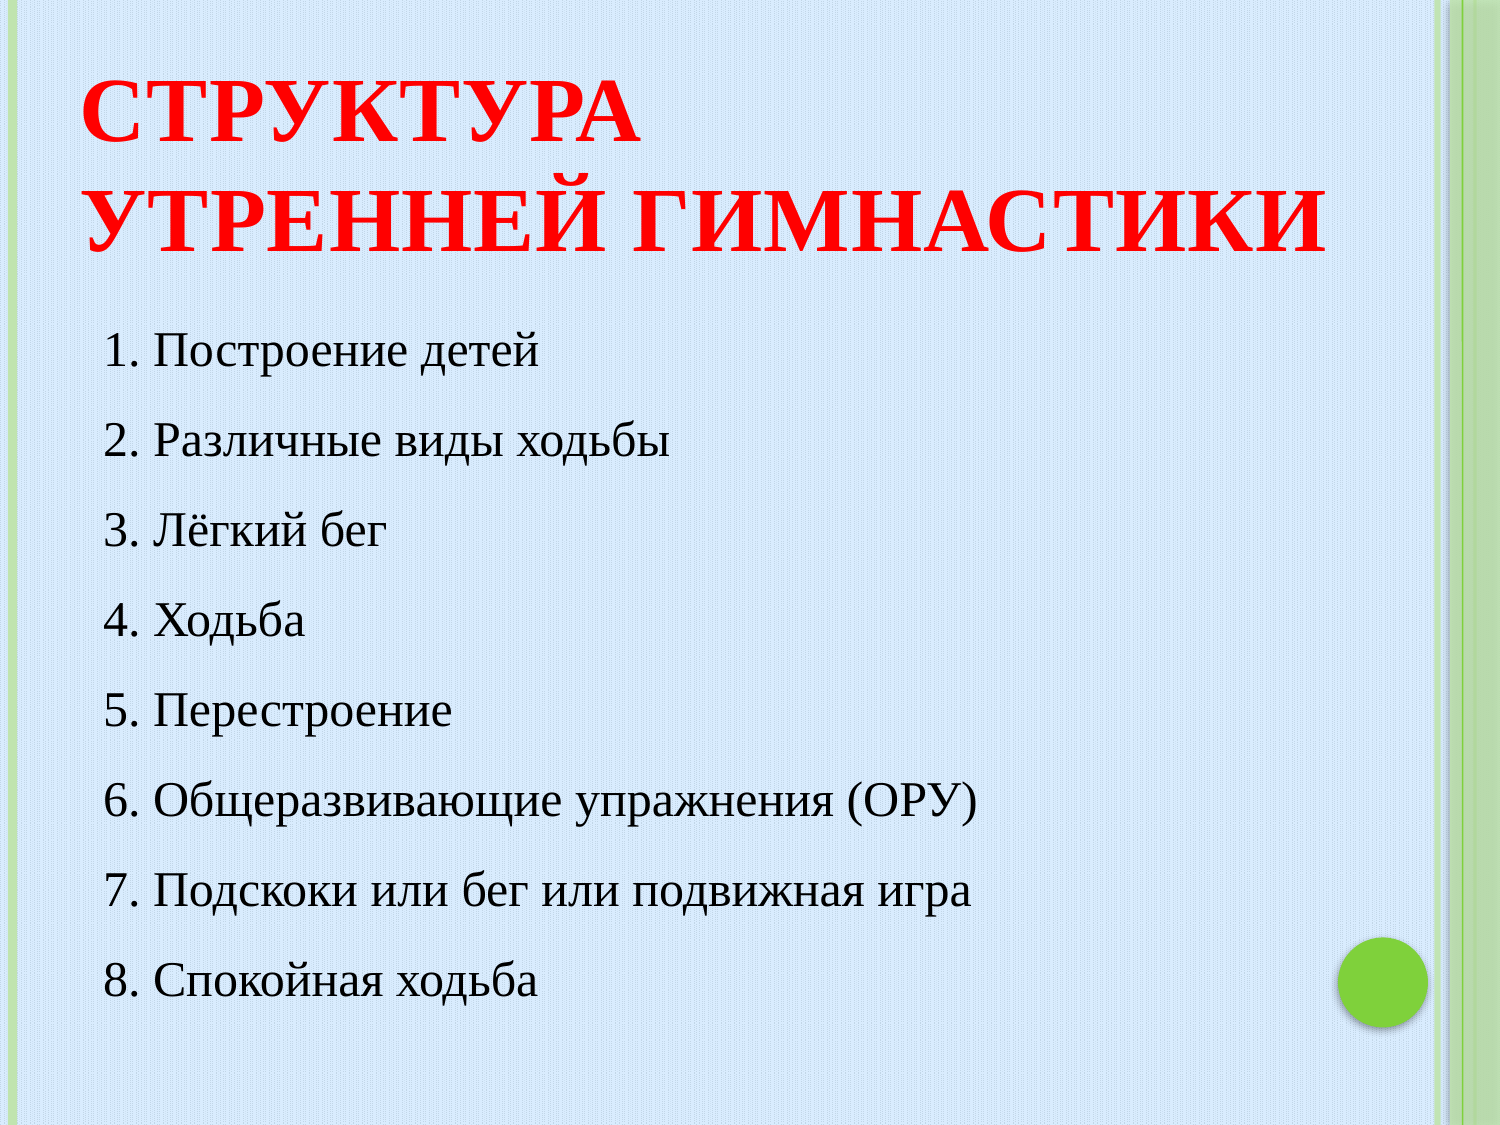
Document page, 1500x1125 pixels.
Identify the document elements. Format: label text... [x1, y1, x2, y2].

text_box [64, 385, 749, 492]
text_box [100, 668, 508, 790]
text_box 1. Построение детей 2. Различные виды ходьбы 3. Лёгкий бег 4. Ходьба 5. Перестроение 6. Общеразвивающие упражнения (ОРУ) 7. Подскоки или бег или подвижная игра 8. Спокойная ходьба [88, 278, 1365, 1125]
text_box [76, 1003, 88, 1125]
text_box СТРУКТУРА УТРЕННЕЙ ГИМНАСТИКИ [64, 42, 1471, 278]
